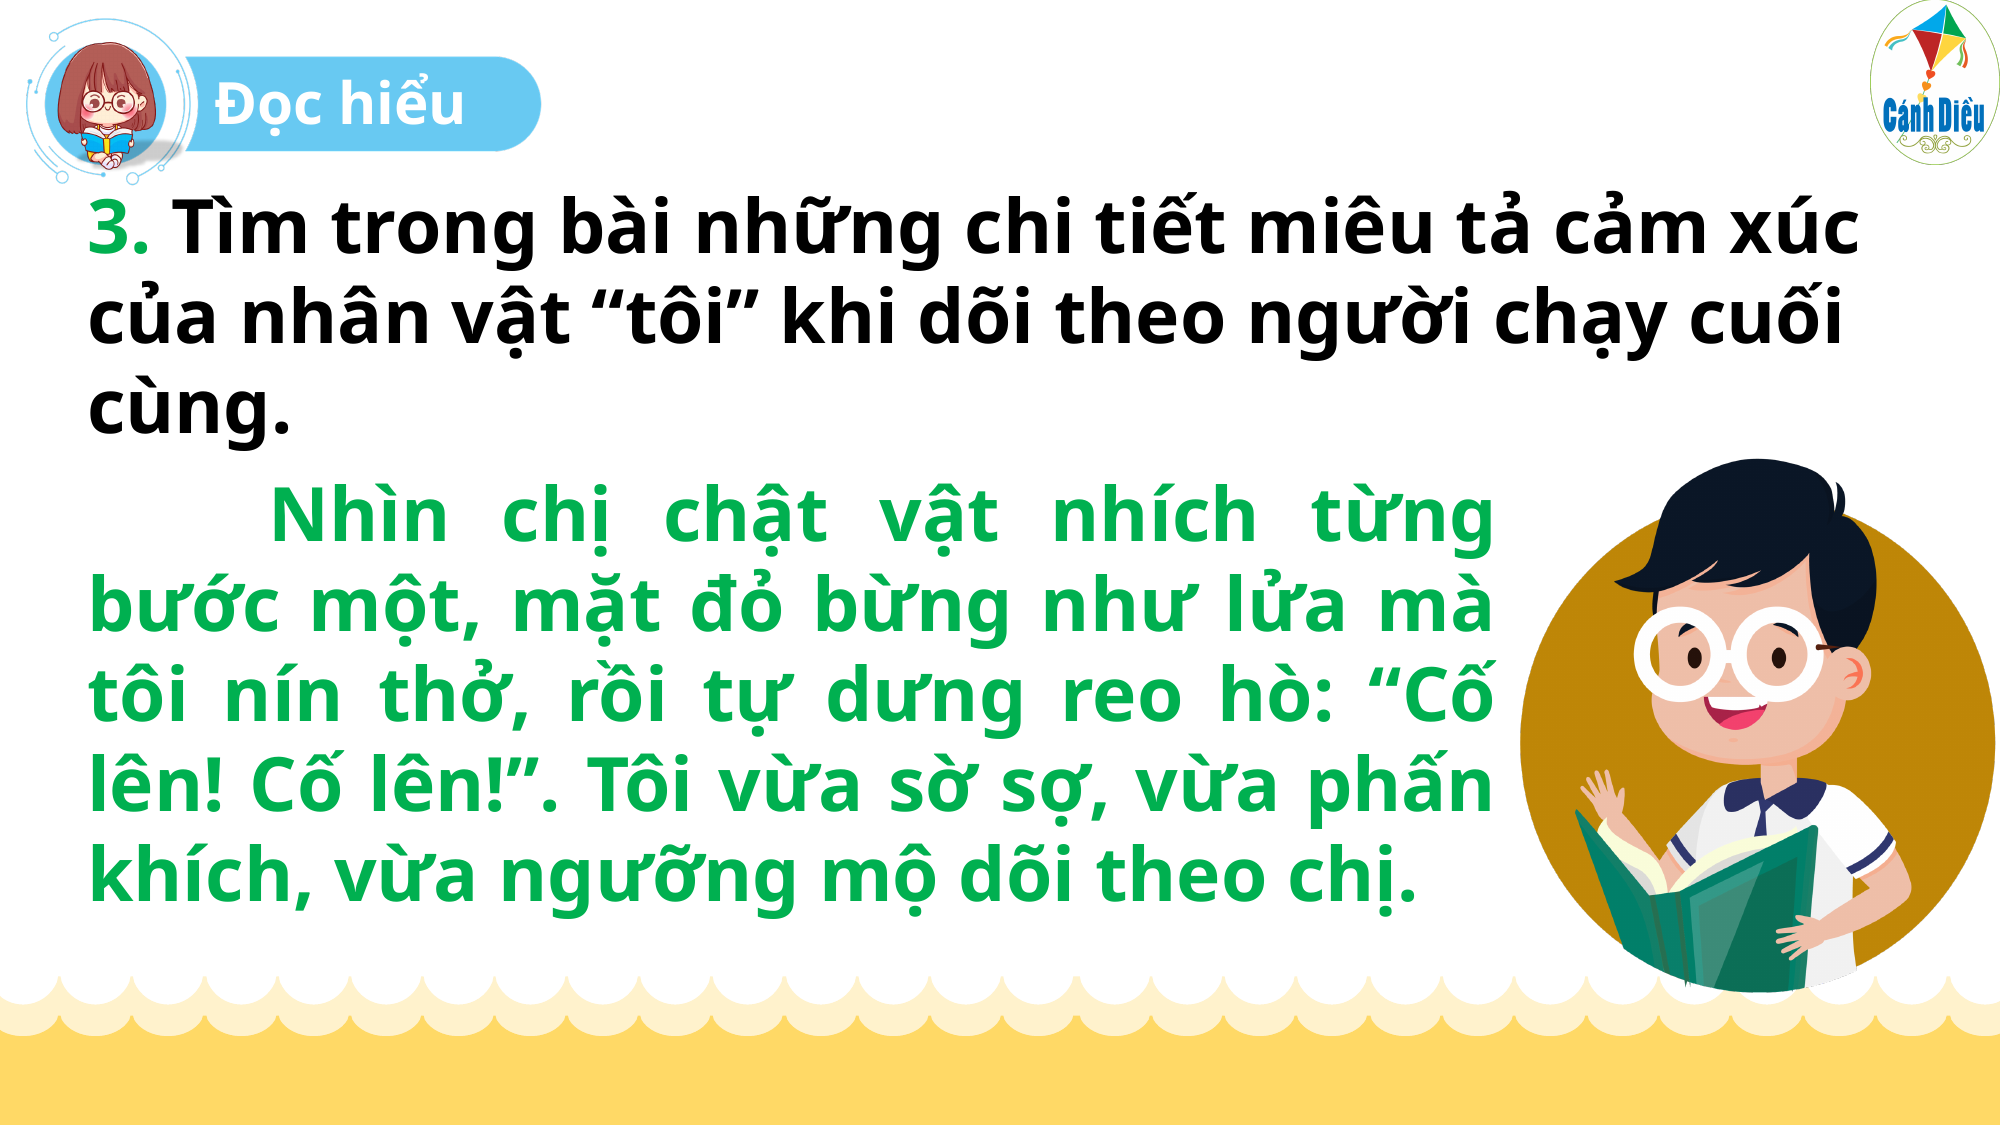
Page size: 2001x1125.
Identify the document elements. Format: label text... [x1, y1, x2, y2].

text_box 3. Tìm trong bài những chi tiết miêu tả cảm xúc của nhân vật “tôi” khi dõi theo người chạy cuối cùng. [72, 171, 1928, 457]
picture [1514, 444, 2000, 1007]
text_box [0, 0, 551, 195]
picture [1870, 0, 2000, 165]
text_box Nhìn chị chật vật nhích từng bước một, mặt đỏ bừng như lửa mà tôi nín thở, rồi tự dưng reo hò: “Cố lên! Cố lên!”. Tôi vừa sờ sợ, vừa phấn khích, vừa ngưỡng mộ dõi theo chị. [72, 459, 1509, 925]
